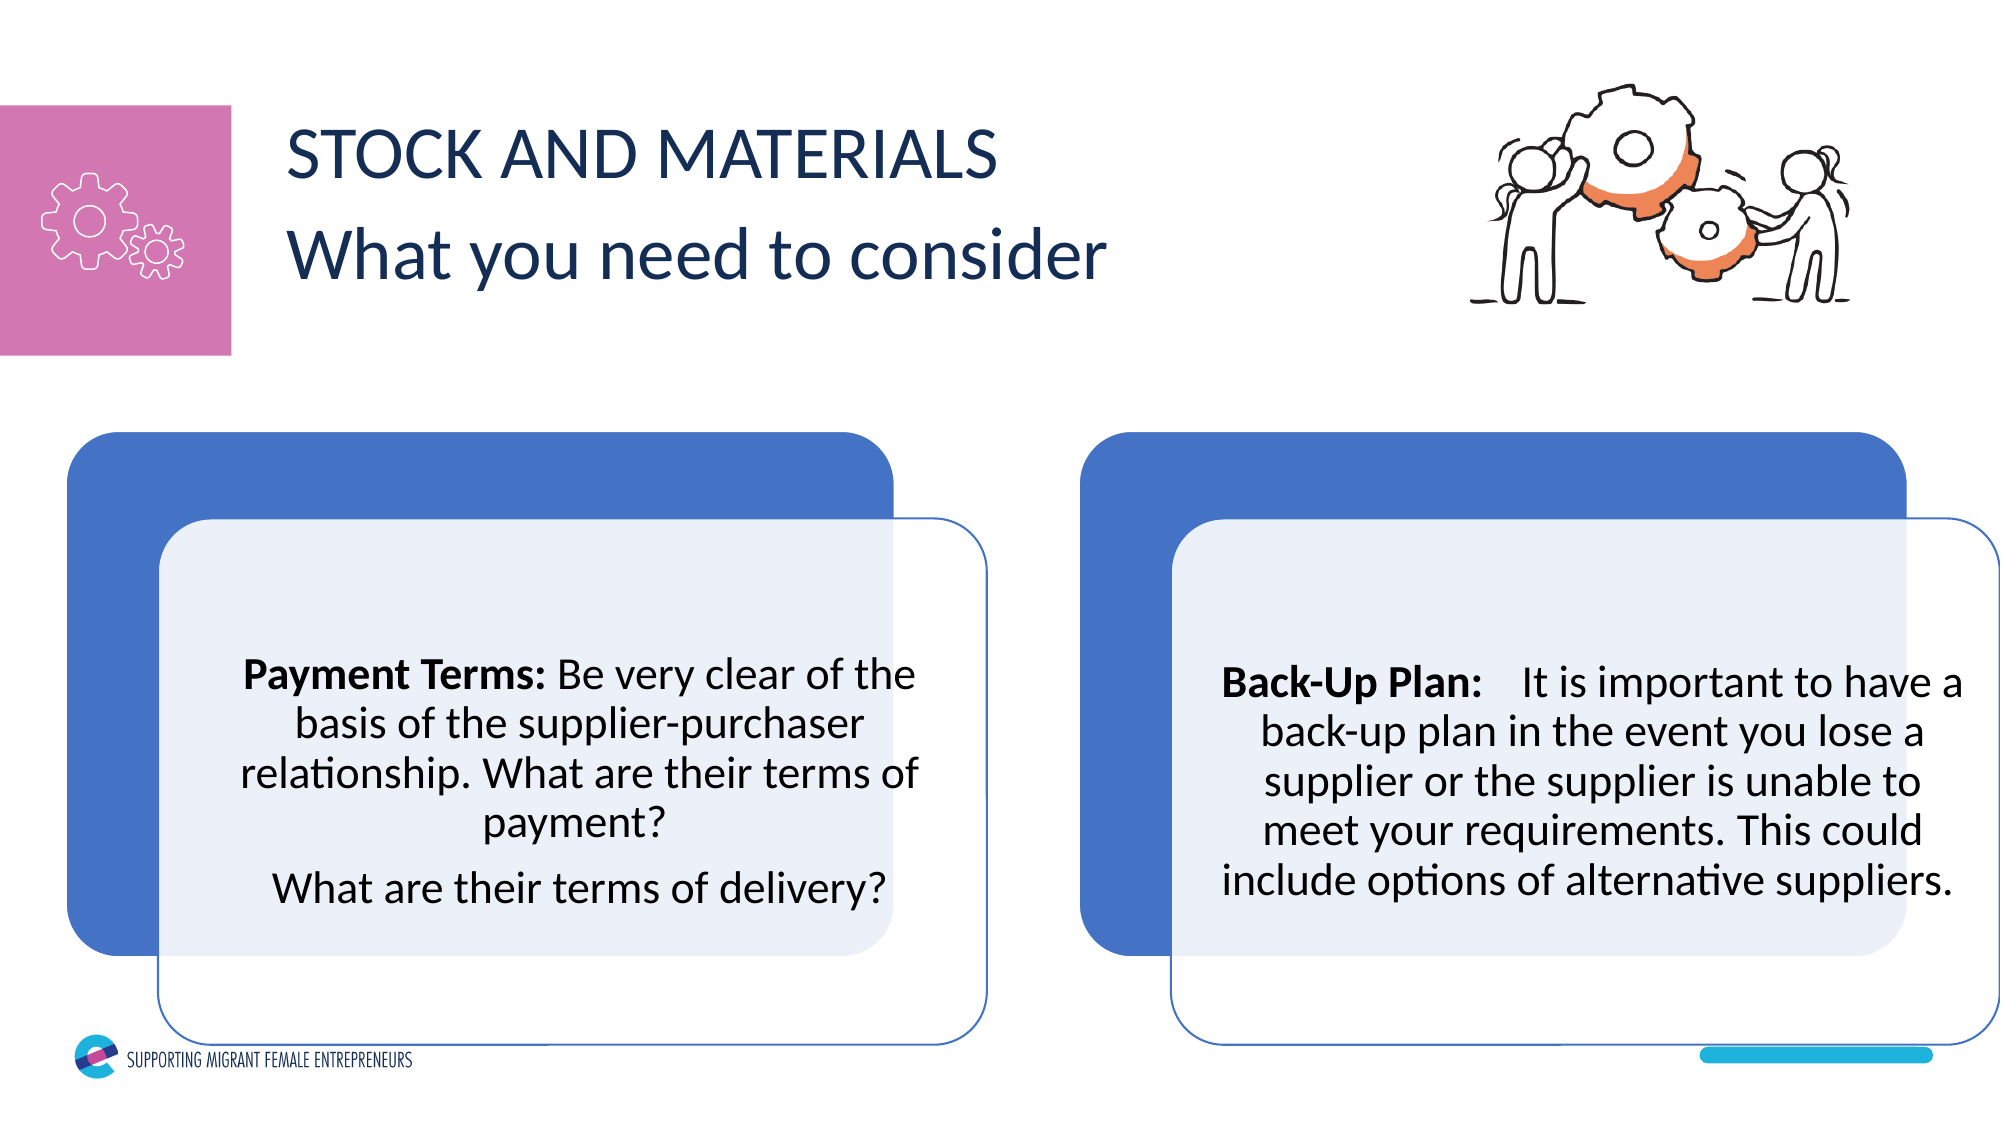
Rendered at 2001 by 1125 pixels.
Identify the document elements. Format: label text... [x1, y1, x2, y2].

picture [1427, 42, 1871, 305]
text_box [65, 384, 2000, 1092]
list STOCK AND MATERIALS What you need to consider [271, 106, 1855, 337]
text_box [41, 173, 184, 279]
